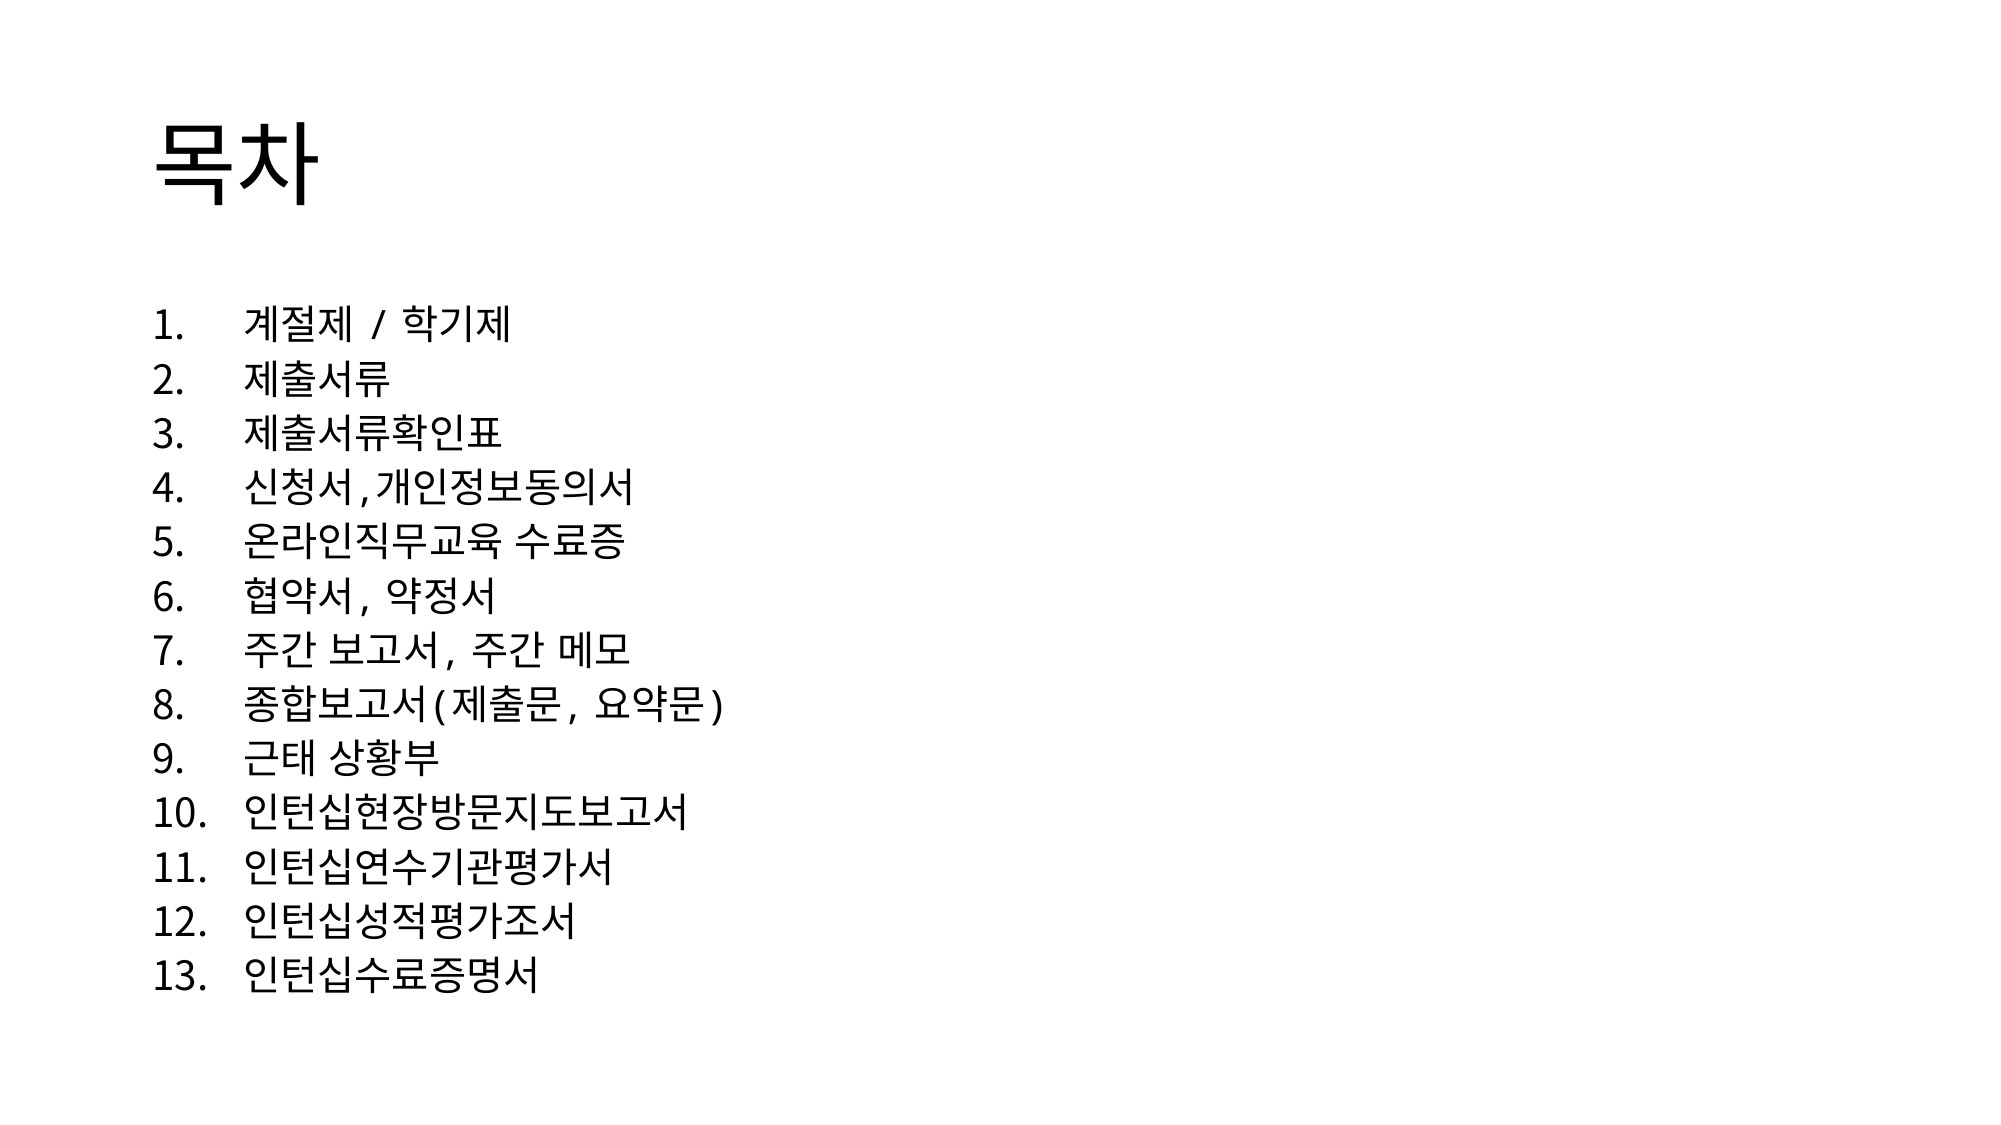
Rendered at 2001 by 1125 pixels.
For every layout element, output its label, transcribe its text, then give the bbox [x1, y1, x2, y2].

list 계절제 / 학기제 제출서류 제출서류확인표 신청서,개인정보동의서 온라인직무교육 수료증 협약서, 약정서 주간 보고서, 주간 메모 종합보고서(제출문, 요약문) 근태 상황부 인턴십현장방문지도보고서 인턴십연수기관평가서 인턴십성적평가조서 인턴십수료증명서 [137, 297, 1863, 1012]
title 목차 [137, 59, 1863, 278]
